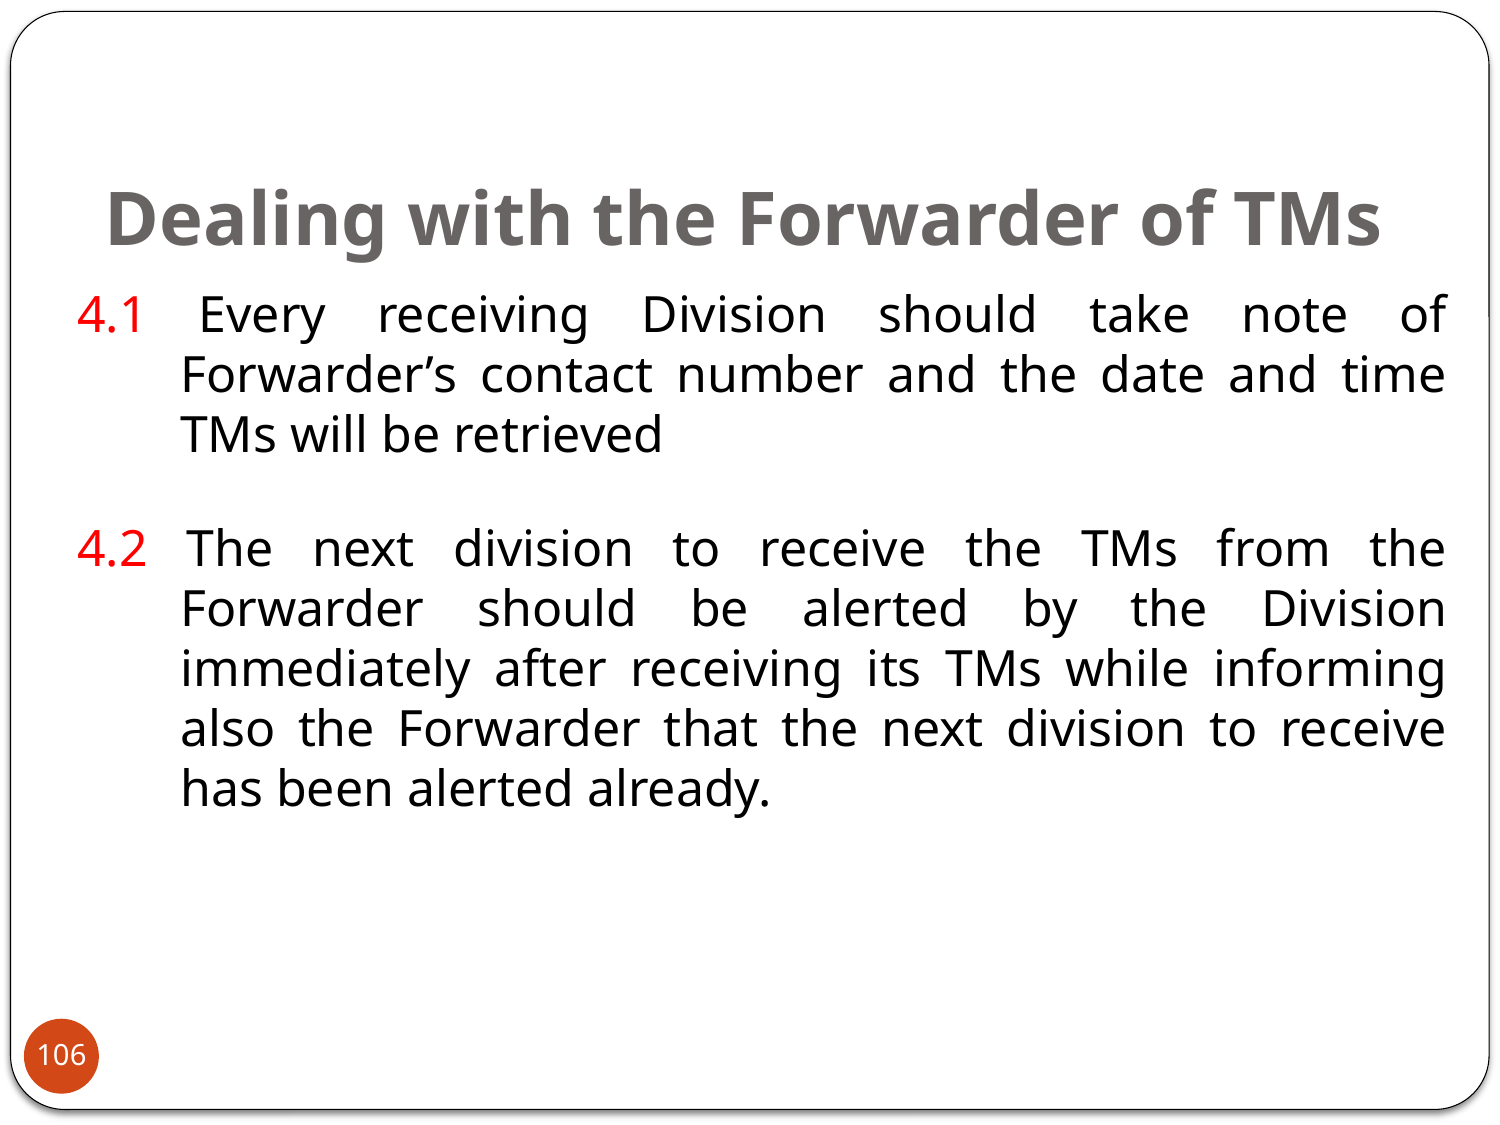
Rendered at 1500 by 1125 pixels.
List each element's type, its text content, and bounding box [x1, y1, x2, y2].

title Dealing with the Forwarder of TMs [75, 75, 1413, 275]
list 4.1 Every receiving Division should take note of Forwarder’s contact number and the date and time TMs will be retrieved 4.2 The next division to receive the TMs from the Forwarder should be alerted by the Division immediately after receiving its TMs while informing also the Forwarder that the next division to receive has been alerted already. [62, 275, 1463, 1075]
slide_number 106 [23, 1018, 94, 1094]
